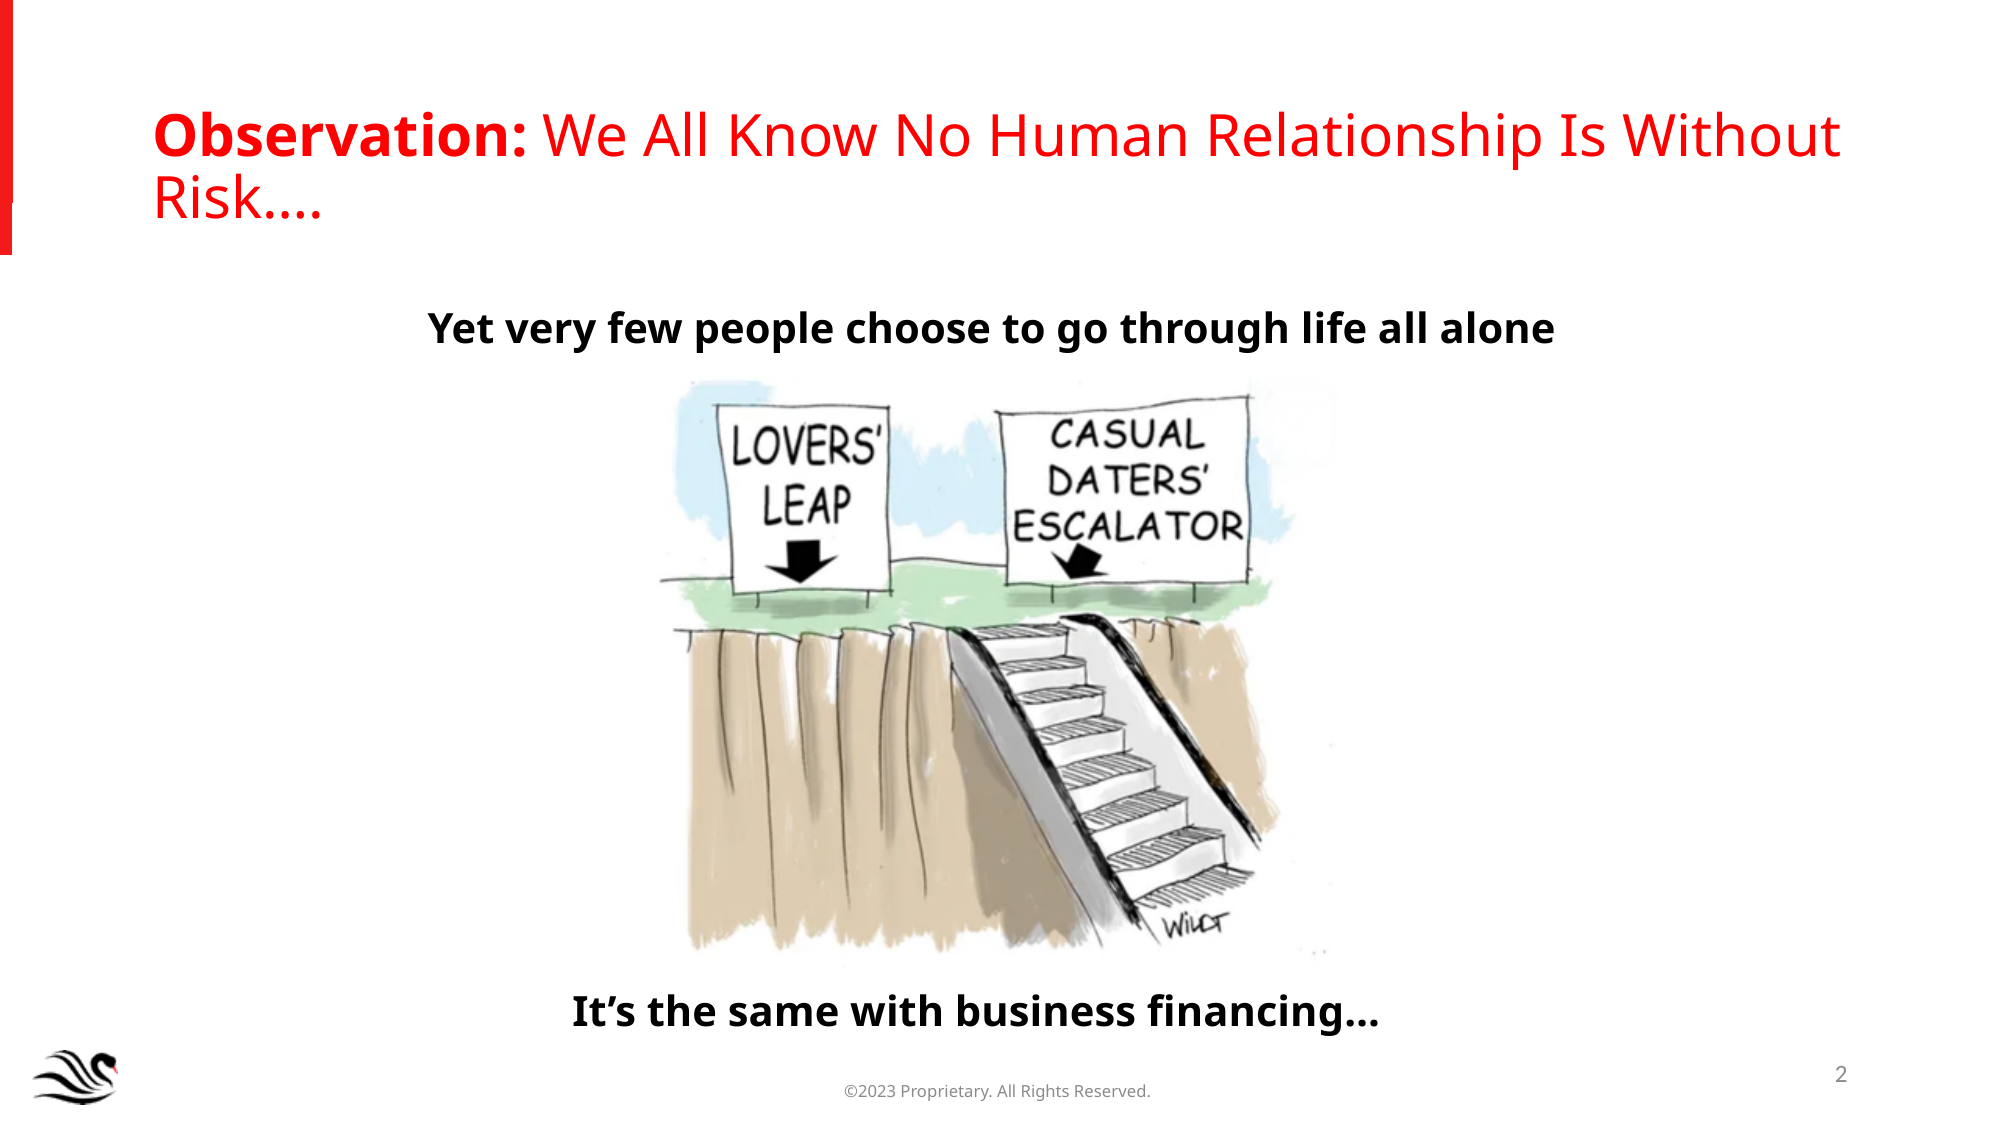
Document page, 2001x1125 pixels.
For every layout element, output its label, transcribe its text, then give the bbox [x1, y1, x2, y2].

slide_number 2 [1412, 1042, 1863, 1103]
text_box Observation: We All Know No Human Relationship Is Without Risk…. [137, 59, 1863, 278]
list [656, 377, 1338, 977]
text_box Yet very few people choose to go through life all alone [412, 294, 1623, 360]
text_box It’s the same with business financing… [557, 977, 1437, 1042]
text_box [0, 0, 12, 255]
picture [32, 1050, 118, 1105]
footer ©2023 Proprietary. All Rights Reserved. [682, 1075, 1318, 1106]
